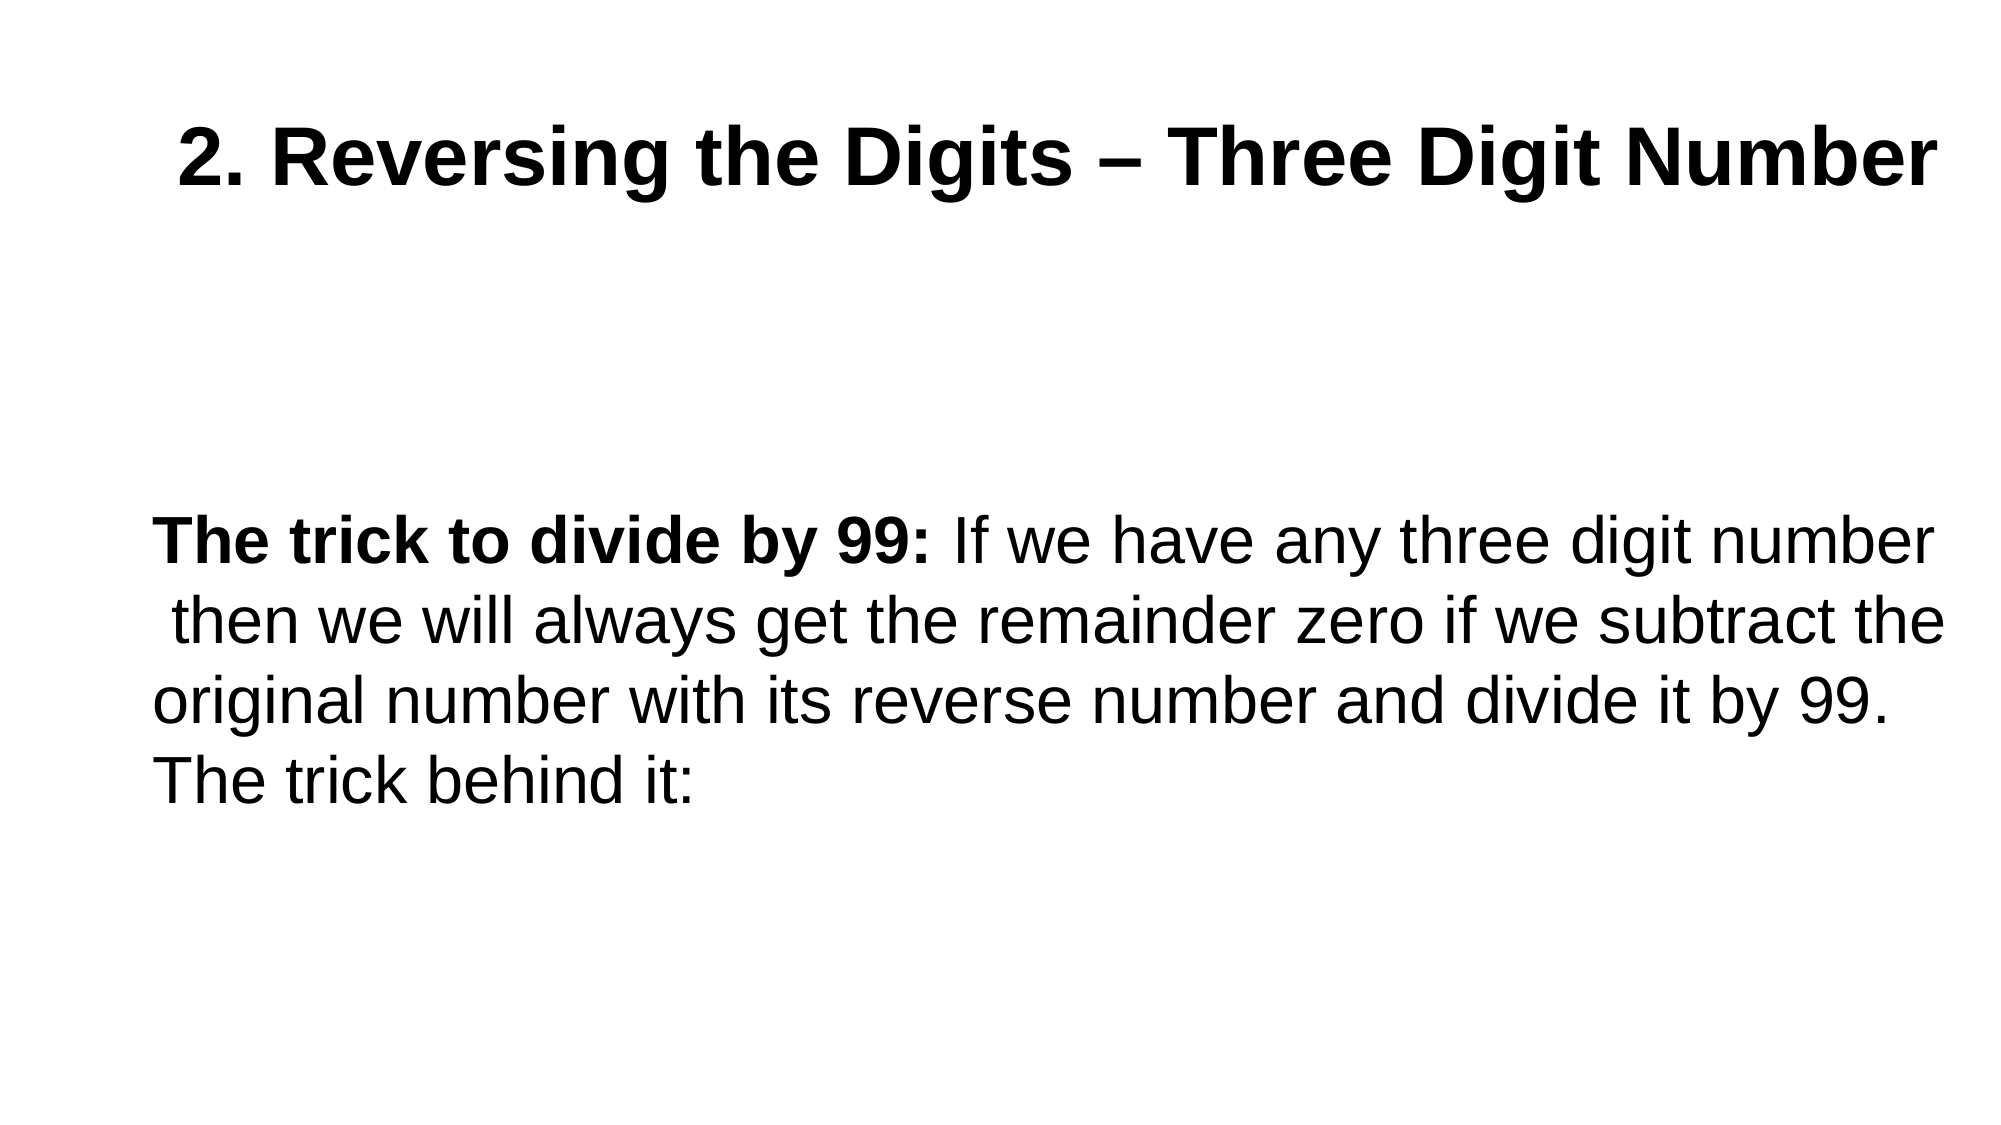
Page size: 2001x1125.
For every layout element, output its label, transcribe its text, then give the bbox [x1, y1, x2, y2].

list The trick to divide by 99: If we have any three digit number then we will always get the remainder zero if we subtract the original number with its reverse number and divide it by 99. The trick behind it: [137, 330, 1999, 983]
title 2. Reversing the Digits – Three Digit Number [162, 73, 1975, 277]
